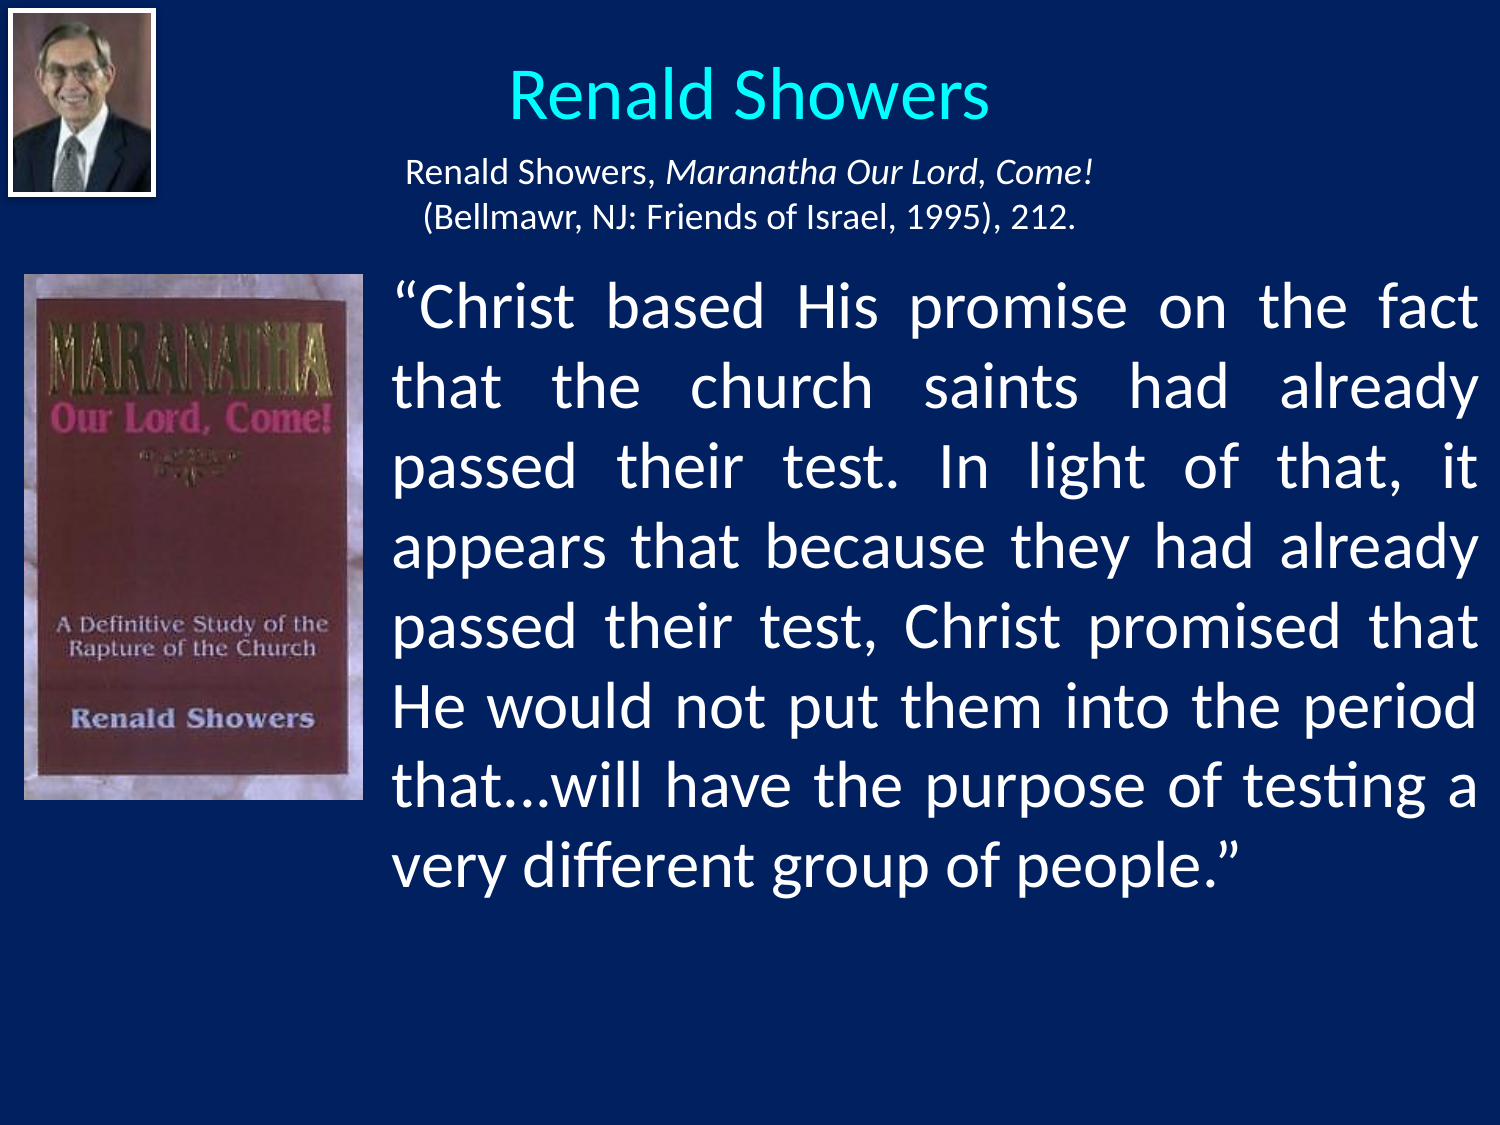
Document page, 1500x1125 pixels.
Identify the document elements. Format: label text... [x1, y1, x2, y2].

picture [12, 12, 152, 193]
text_box Renald Showers Renald Showers, Maranatha Our Lord, Come! (Bellmawr, NJ: Friends of Israel, 1995), 212. [374, 37, 1125, 245]
picture [24, 274, 363, 801]
text_box “Christ based His promise on the fact that the church saints had already passed their test. In light of that, it appears that because they had already passed their test, Christ promised that He would not put them into the period that...will have the purpose of testing a very different group of people.” [376, 254, 1495, 938]
